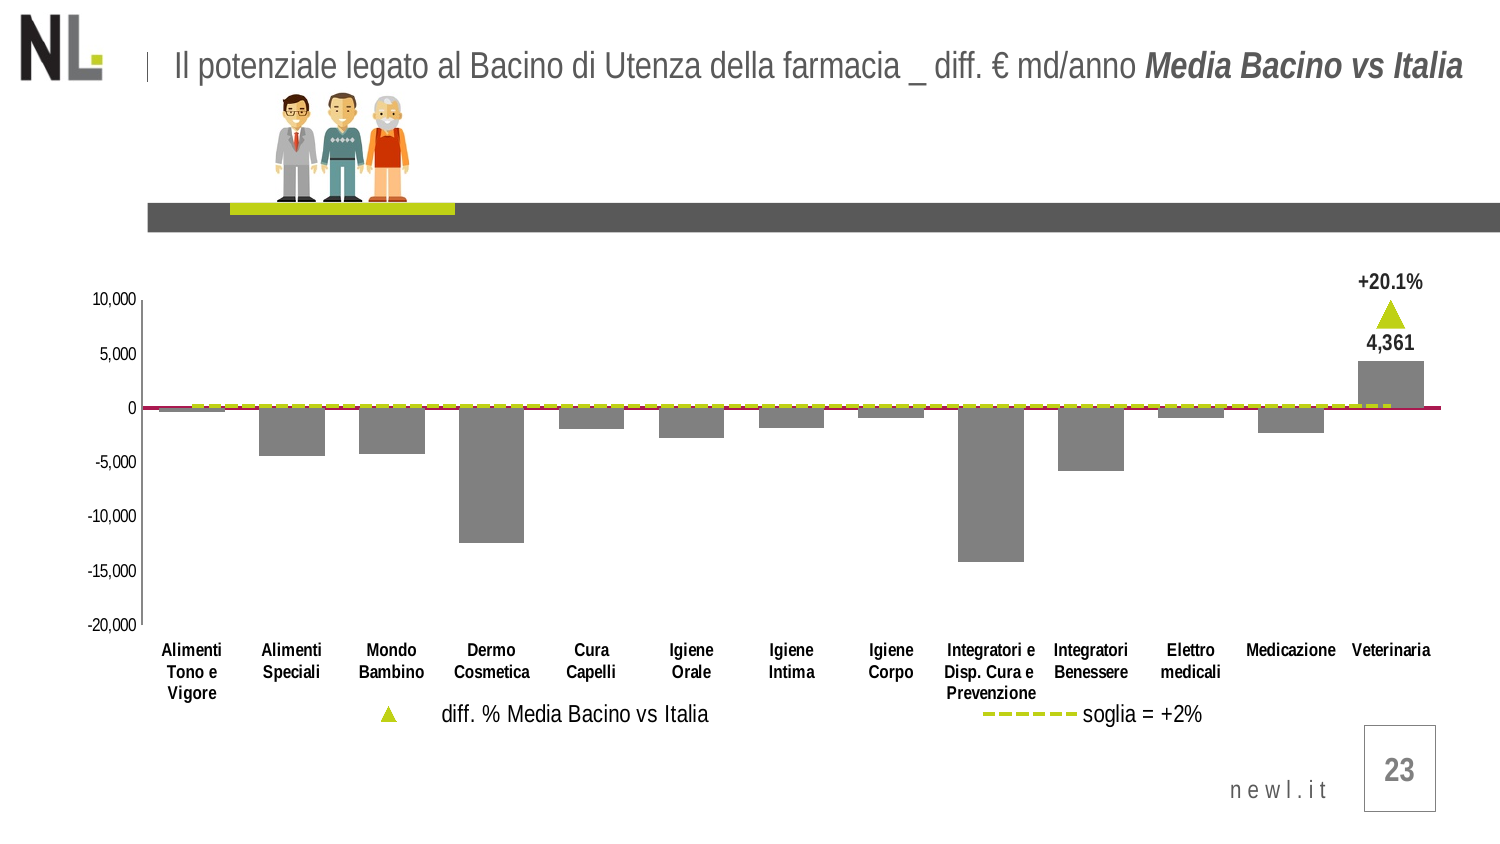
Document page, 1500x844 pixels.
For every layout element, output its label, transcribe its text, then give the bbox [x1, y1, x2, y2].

slide_number 23 [1364, 749, 1436, 812]
chart [64, 267, 1483, 741]
text_box [228, 201, 273, 217]
text_box [409, 201, 457, 217]
picture [17, 12, 104, 82]
subtitle Il potenziale legato al Bacino di Utenza della farmacia _ diff. € md/anno Media Bacino vs Italia [159, 32, 1500, 95]
picture [274, 87, 410, 210]
text_box [145, 201, 1500, 234]
